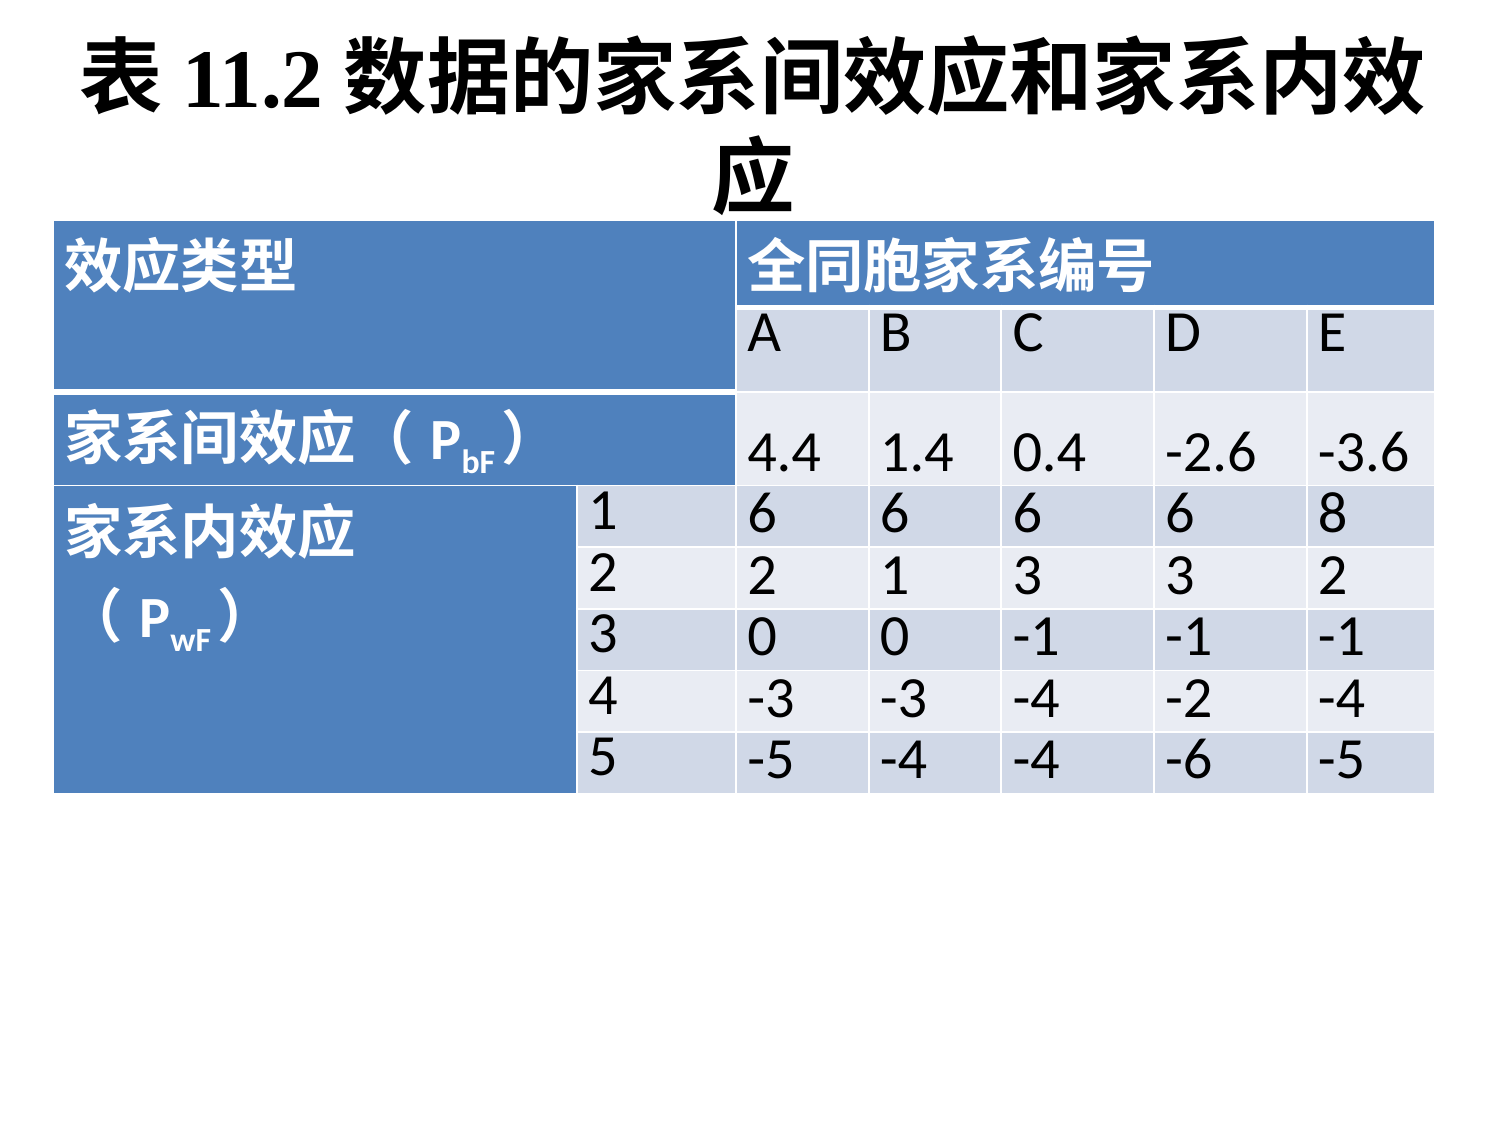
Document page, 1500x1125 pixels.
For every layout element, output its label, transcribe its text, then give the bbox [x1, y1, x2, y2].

title 表11.2数据的家系间效应和家系内效应 [29, 54, 1477, 194]
table_cell 4.4 [737, 393, 868, 485]
table_cell 1.4 [870, 393, 1000, 485]
table_cell -3.6 [1308, 393, 1434, 485]
table_cell -5 [1308, 733, 1434, 793]
table_cell 0.4 [1002, 393, 1153, 485]
table_cell 家系内效应（PwF） [54, 486, 576, 793]
table_cell -3 [870, 671, 1000, 731]
table_cell 0 [737, 610, 868, 670]
table_cell 3 [1002, 548, 1153, 608]
table_cell 4 [578, 671, 735, 731]
table_cell 6 [870, 486, 1000, 546]
table_cell -5 [737, 733, 868, 793]
table_cell -1 [1155, 610, 1306, 670]
table_cell A [737, 310, 868, 391]
table_cell -4 [1308, 671, 1434, 731]
table_cell 0 [870, 610, 1000, 670]
table_cell 2 [1308, 548, 1434, 608]
table_cell -1 [1308, 610, 1434, 670]
table_cell 6 [1155, 486, 1306, 546]
table_cell 家系间效应（PbF） [54, 395, 735, 485]
table_cell C [1002, 310, 1153, 391]
table_cell -3 [737, 671, 868, 731]
table_cell -4 [1002, 733, 1153, 793]
table_cell -2 [1155, 671, 1306, 731]
table_cell -1 [1002, 610, 1153, 670]
table_header 全同胞家系编号 [737, 221, 1434, 305]
table_cell -2.6 [1155, 393, 1306, 485]
table_cell 2 [737, 548, 868, 608]
table_header 效应类型 [54, 221, 735, 389]
table_cell 3 [578, 610, 735, 670]
table_cell 8 [1308, 486, 1434, 546]
table_cell -4 [870, 733, 1000, 793]
table_cell -6 [1155, 733, 1306, 793]
table_cell 6 [737, 486, 868, 546]
table_cell 1 [870, 548, 1000, 608]
table_cell E [1308, 310, 1434, 391]
table_cell B [870, 310, 1000, 391]
table_cell 1 [578, 486, 735, 546]
table_cell 6 [1002, 486, 1153, 546]
table_cell 3 [1155, 548, 1306, 608]
table_cell -4 [1002, 671, 1153, 731]
table_cell 5 [578, 733, 735, 793]
table_cell D [1155, 310, 1306, 391]
table_cell 2 [578, 548, 735, 608]
